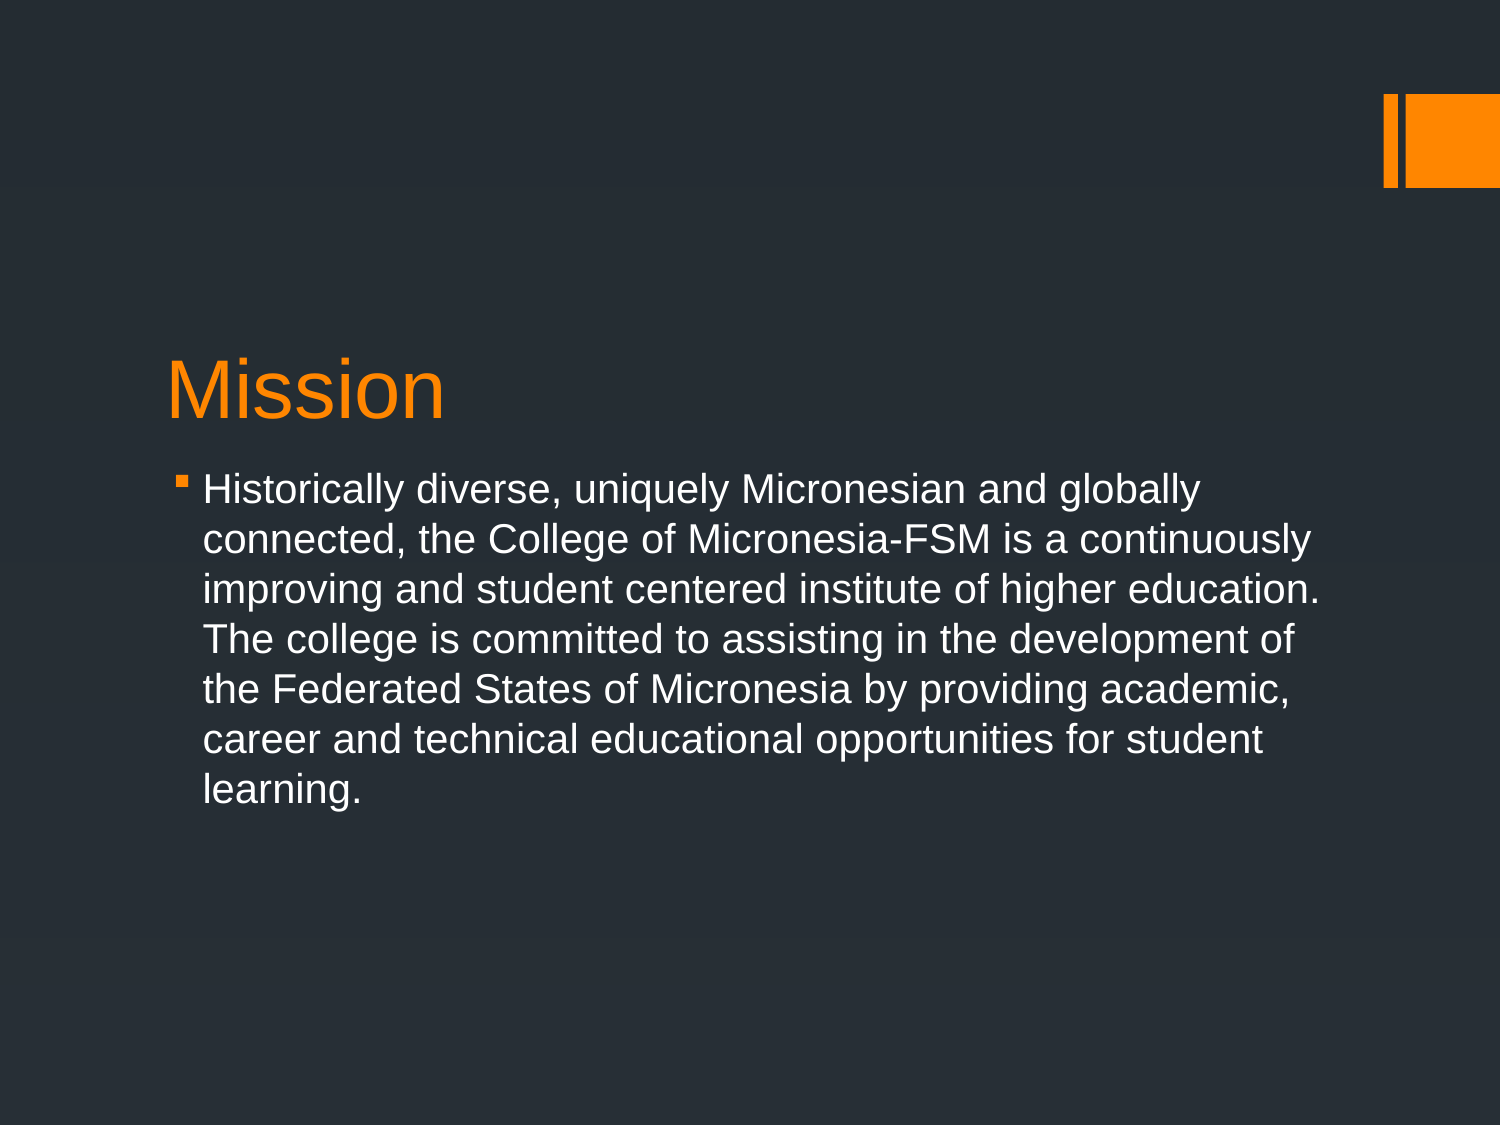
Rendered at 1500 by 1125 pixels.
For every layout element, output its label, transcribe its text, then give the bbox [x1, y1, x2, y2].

list Historically diverse, uniquely Micronesian and globally connected, the College of Micronesia-FSM is a continuously improving and student centered institute of higher education. The college is committed to assisting in the development of the Federated States of Micronesia by providing academic, career and technical educational opportunities for student learning. [150, 454, 1350, 1035]
title Mission [150, 253, 1350, 443]
